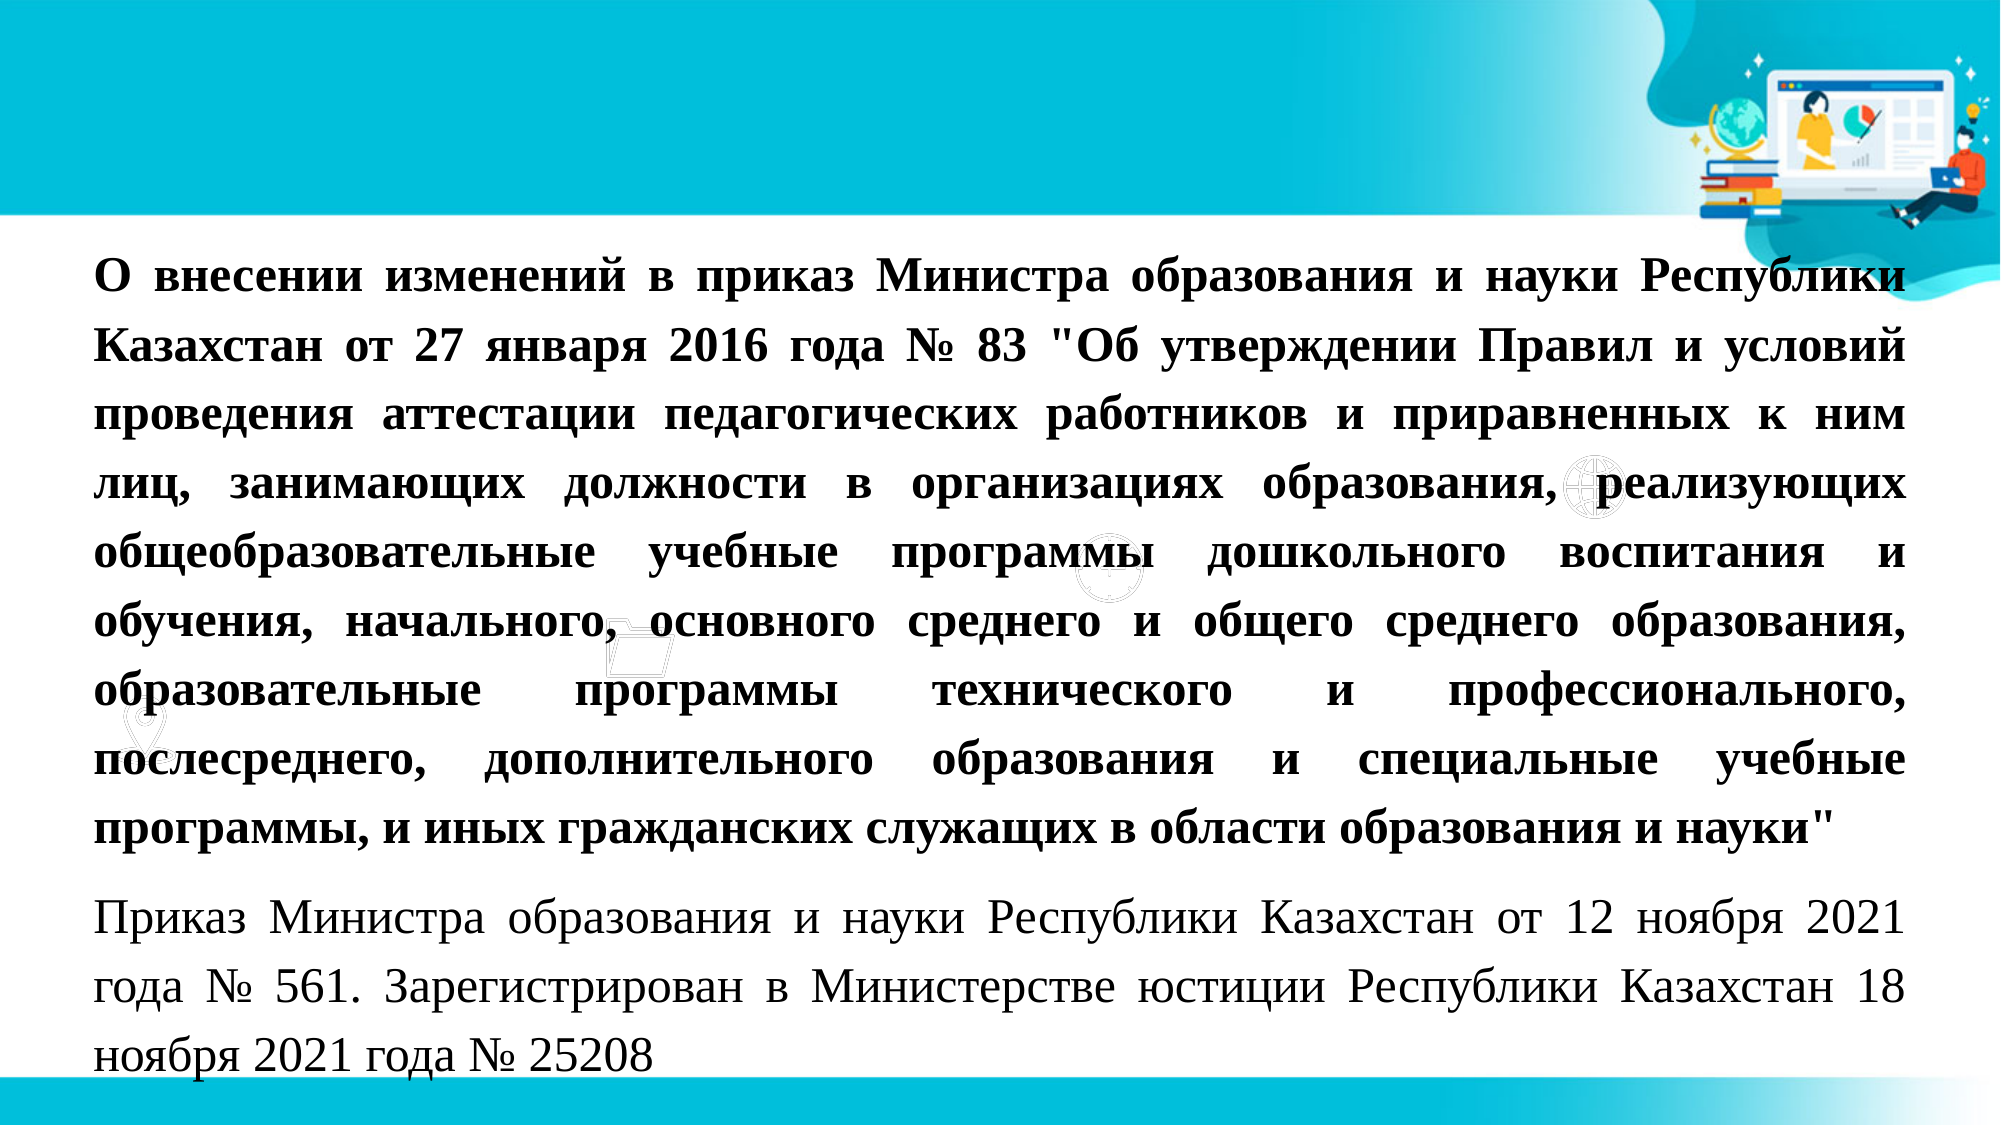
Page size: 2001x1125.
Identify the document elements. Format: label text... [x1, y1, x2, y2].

picture [0, 0, 2001, 1125]
text_box О внесении изменений в приказ Министра образования и науки Республики Казахстан от 27 января 2016 года № 83 "Об утверждении Правил и условий проведения аттестации педагогических работников и приравненных к ним лиц, занимающих должности в организациях образования, реализующих общеобразовательные учебные программы дошкольного воспитания и обучения, начального, основного среднего и общего среднего образования, образовательные программы технического и профессионального, послесреднего, дополнительного образования и специальные учебные программы, и иных гражданских служащих в области образования и науки" Приказ Министра образования и науки Республики Казахстан от 12 ноября 2021 года № 561. Зарегистрирован в Министерстве юстиции Республики Казахстан 18 ноября 2021 года № 25208 [78, 225, 1922, 1089]
